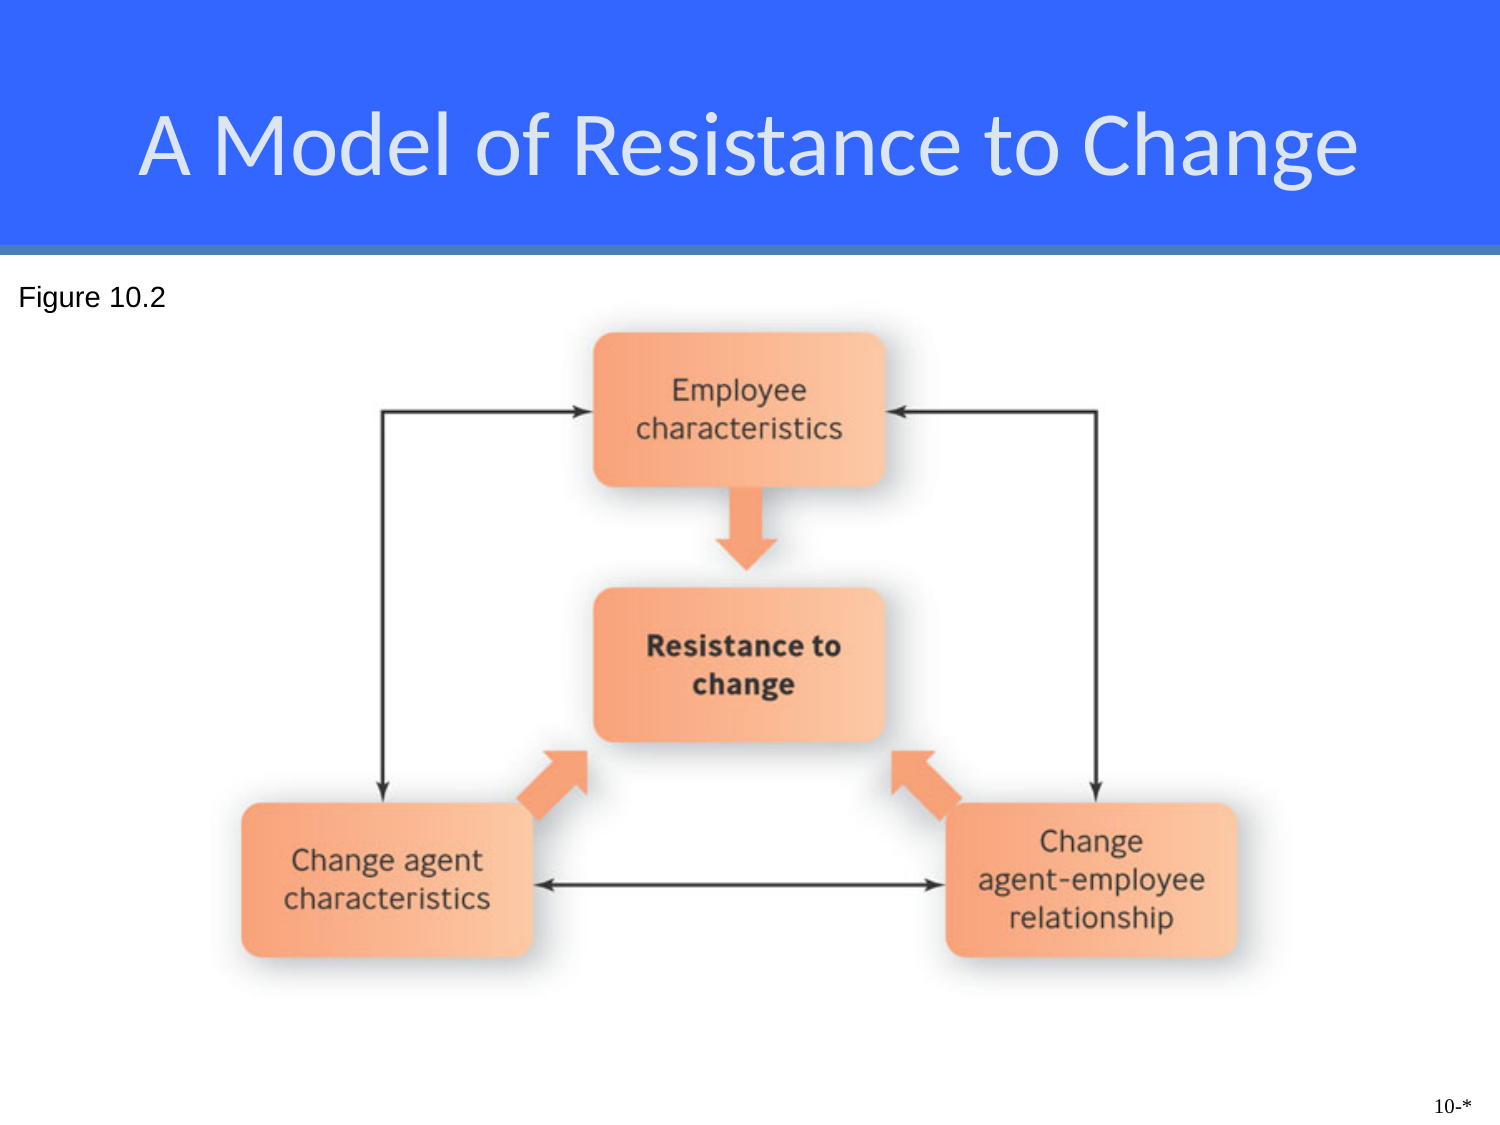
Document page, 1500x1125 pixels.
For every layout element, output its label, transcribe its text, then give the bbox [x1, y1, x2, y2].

picture [199, 296, 1301, 1006]
title A Model of Resistance to Change [75, 45, 1425, 233]
text_box Figure 10.2 [3, 271, 204, 322]
